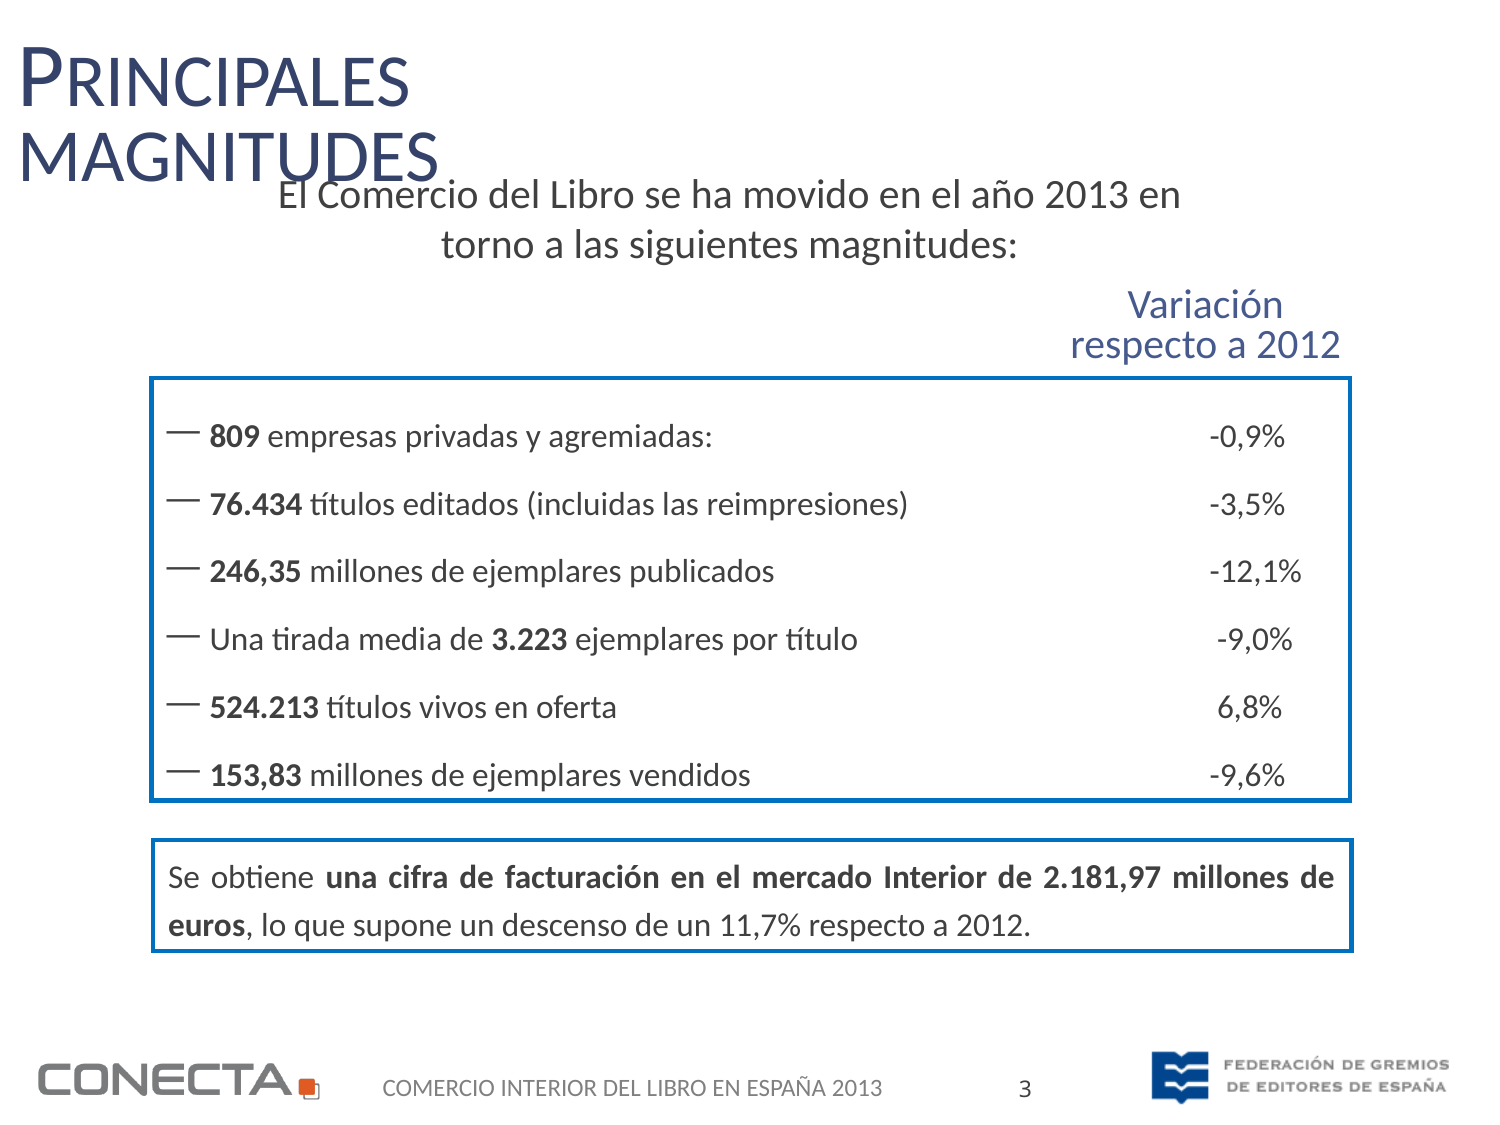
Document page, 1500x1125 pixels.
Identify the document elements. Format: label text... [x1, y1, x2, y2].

text_box El Comercio del Libro se ha movido en el año 2013 en torno a las siguientes magnitudes: [218, 158, 1242, 274]
text_box Principales Magnitudes [17, 28, 792, 204]
text_box 809 empresas privadas y agremiadas: -0,9% 76.434 títulos editados (incluidas las reimpresiones) -3,5% 246,35 millones de ejemplares publicados -12,1% Una tirada media de 3.223 ejemplares por título -9,0% 524.213 títulos vivos en oferta 6,8% 153,83 millones de ejemplares vendidos -9,6% [151, 378, 1350, 801]
text_box Se obtiene una cifra de facturación en el mercado Interior de 2.181,97 millones de euros, lo que supone un descenso de un 11,7% respecto a 2012. [153, 840, 1352, 951]
text_box Variación respecto a 2012 [1059, 279, 1353, 375]
picture [10, 1053, 347, 1109]
picture [1137, 1045, 1471, 1107]
